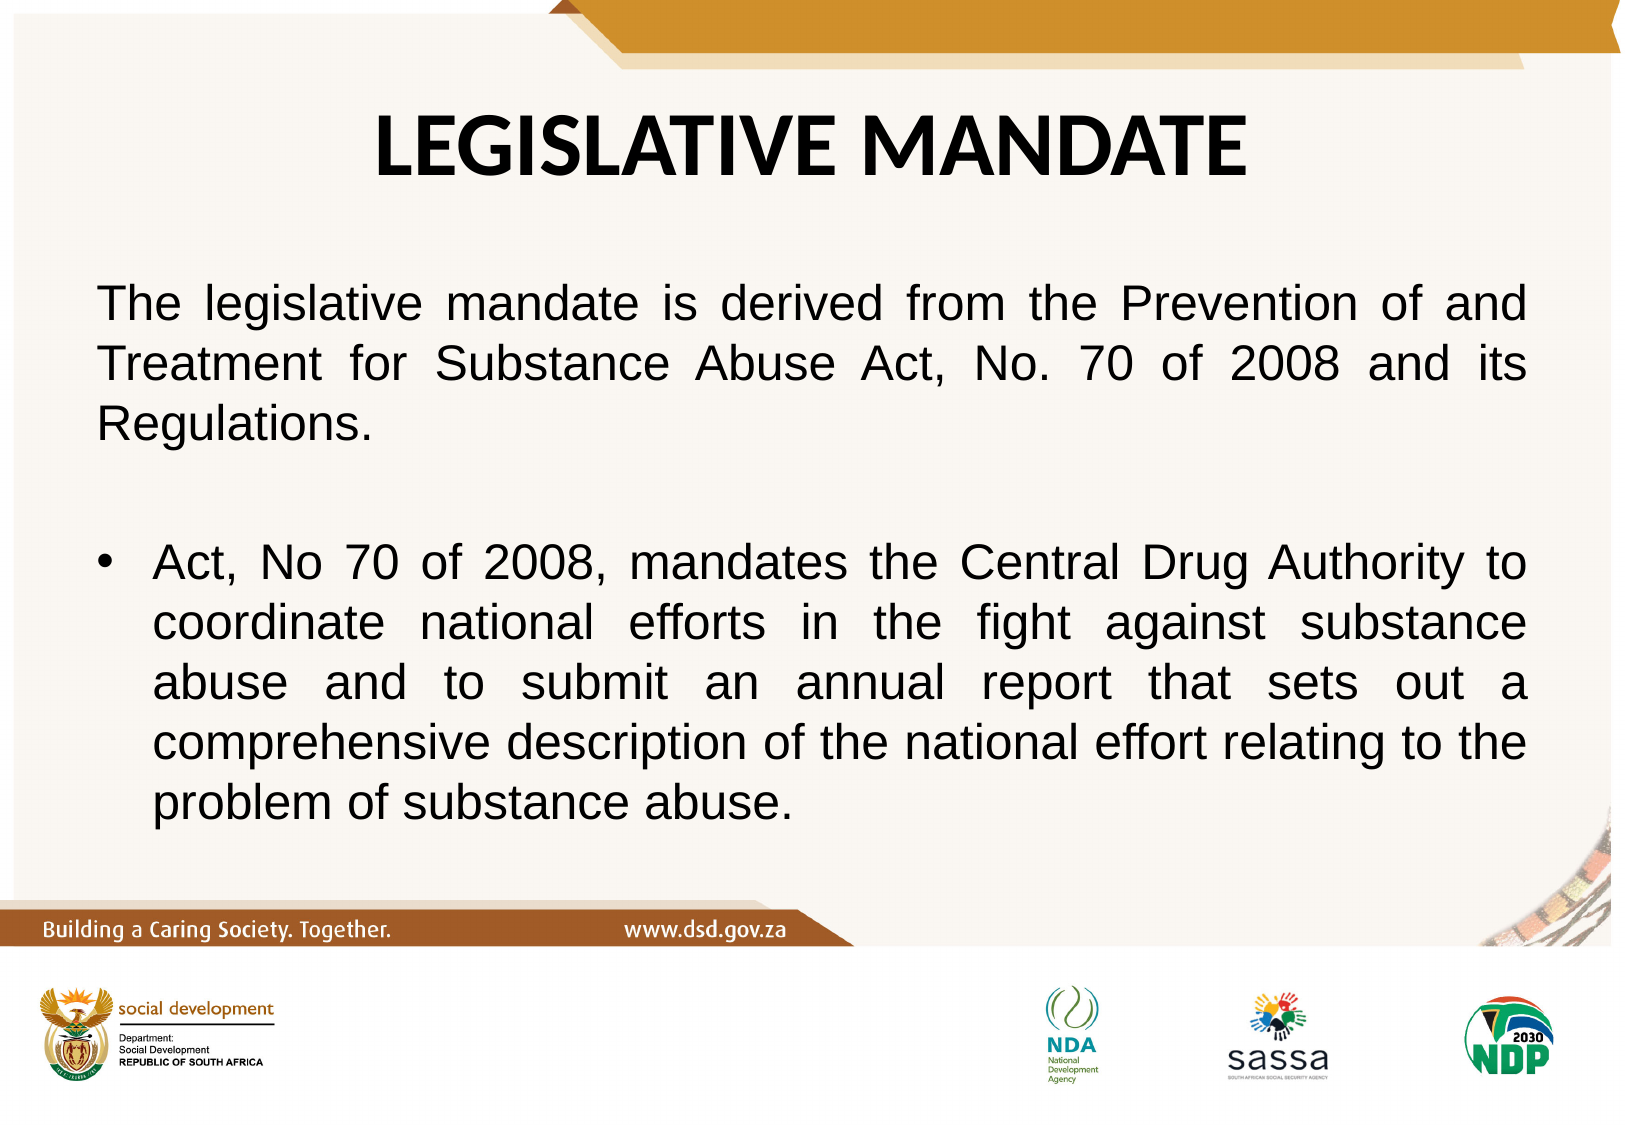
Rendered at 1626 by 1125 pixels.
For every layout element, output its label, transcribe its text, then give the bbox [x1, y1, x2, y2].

title LEGISLATIVE MANDATE [81, 45, 1544, 233]
picture [0, 0, 1626, 1125]
list The legislative mandate is derived from the Prevention of and Treatment for Substance Abuse Act, No. 70 of 2008 and its Regulations. Act, No 70 of 2008, mandates the Central Drug Authority to coordinate national efforts in the fight against substance abuse and to submit an annual report that sets out a comprehensive description of the national effort relating to the problem of substance abuse. [81, 262, 1544, 1005]
